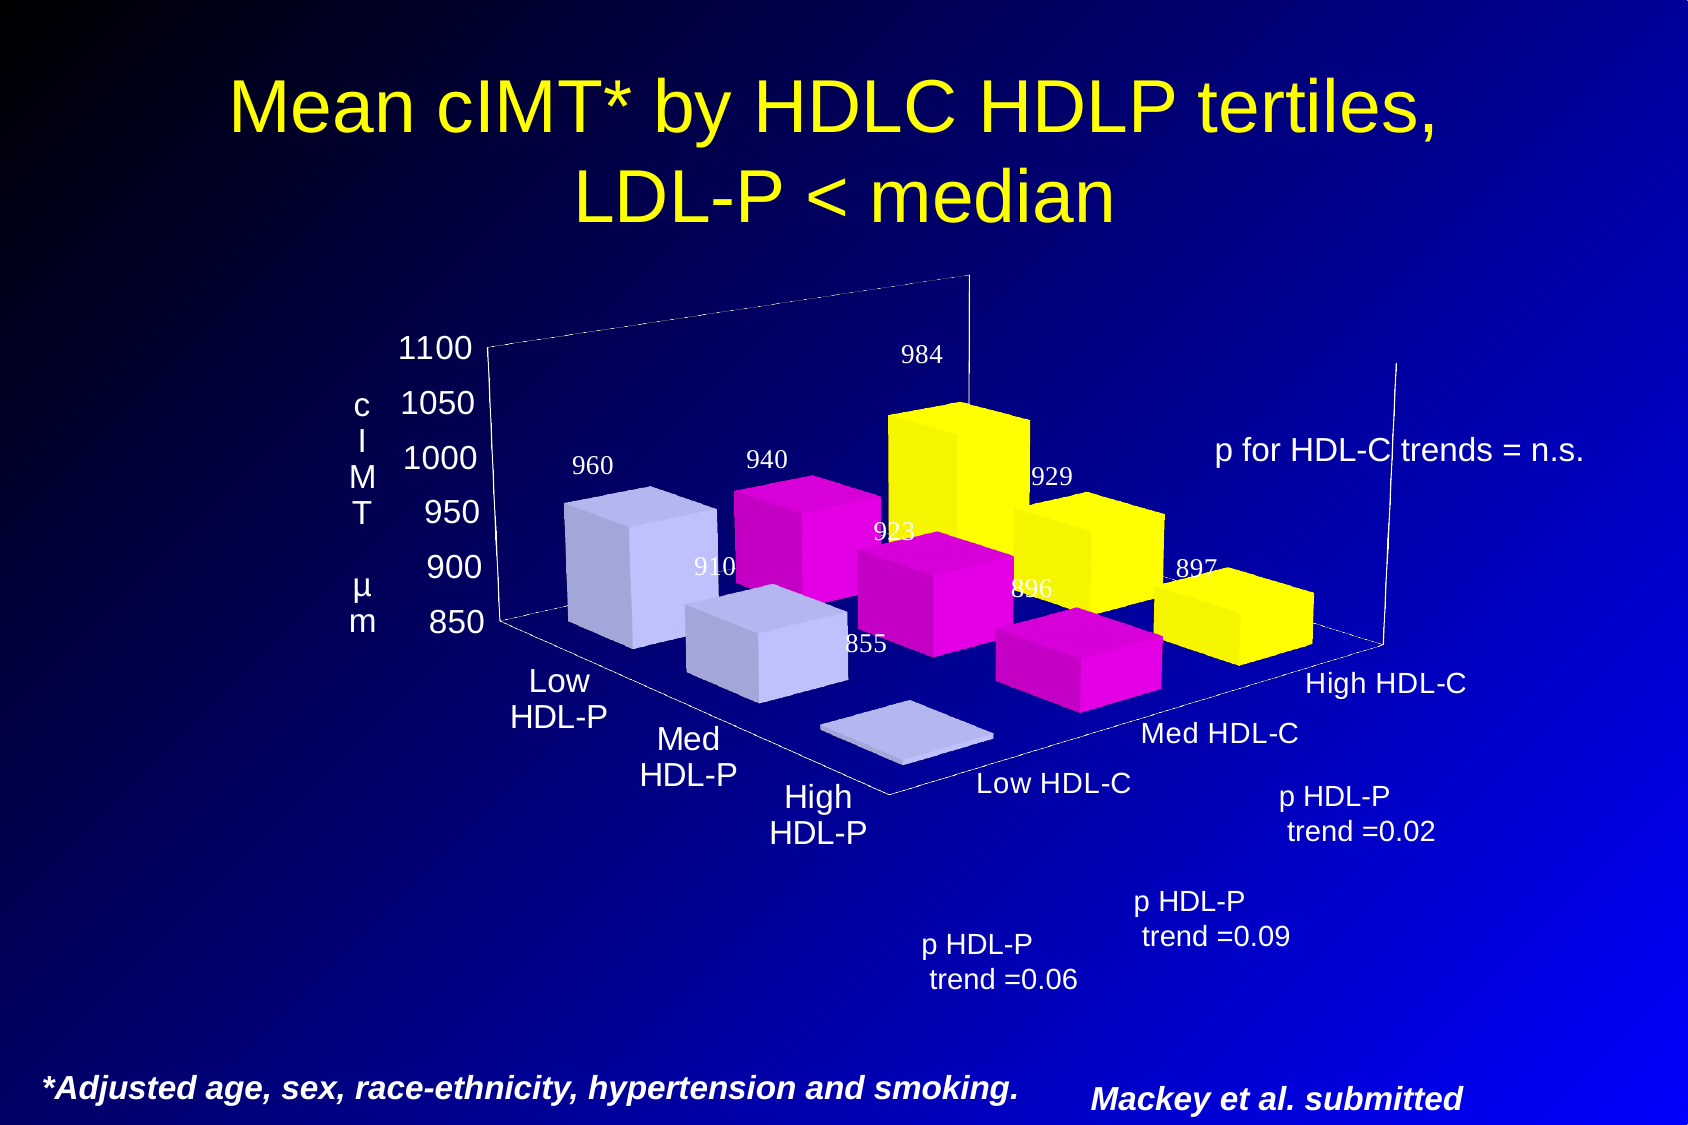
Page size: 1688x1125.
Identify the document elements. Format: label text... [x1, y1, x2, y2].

text_box p for HDL-C trends = n.s. [1498, 420, 1607, 476]
chart [193, 199, 1494, 1013]
text_box Mackey et al. submitted [918, 1069, 1636, 1125]
text_box *Adjusted age, sex, race-ethnicity, hypertension and smoking. [6, 1059, 1057, 1114]
text_box Mean cIMT* by HDLC HDLP tertiles, LDL-P < median [0, 49, 1688, 245]
